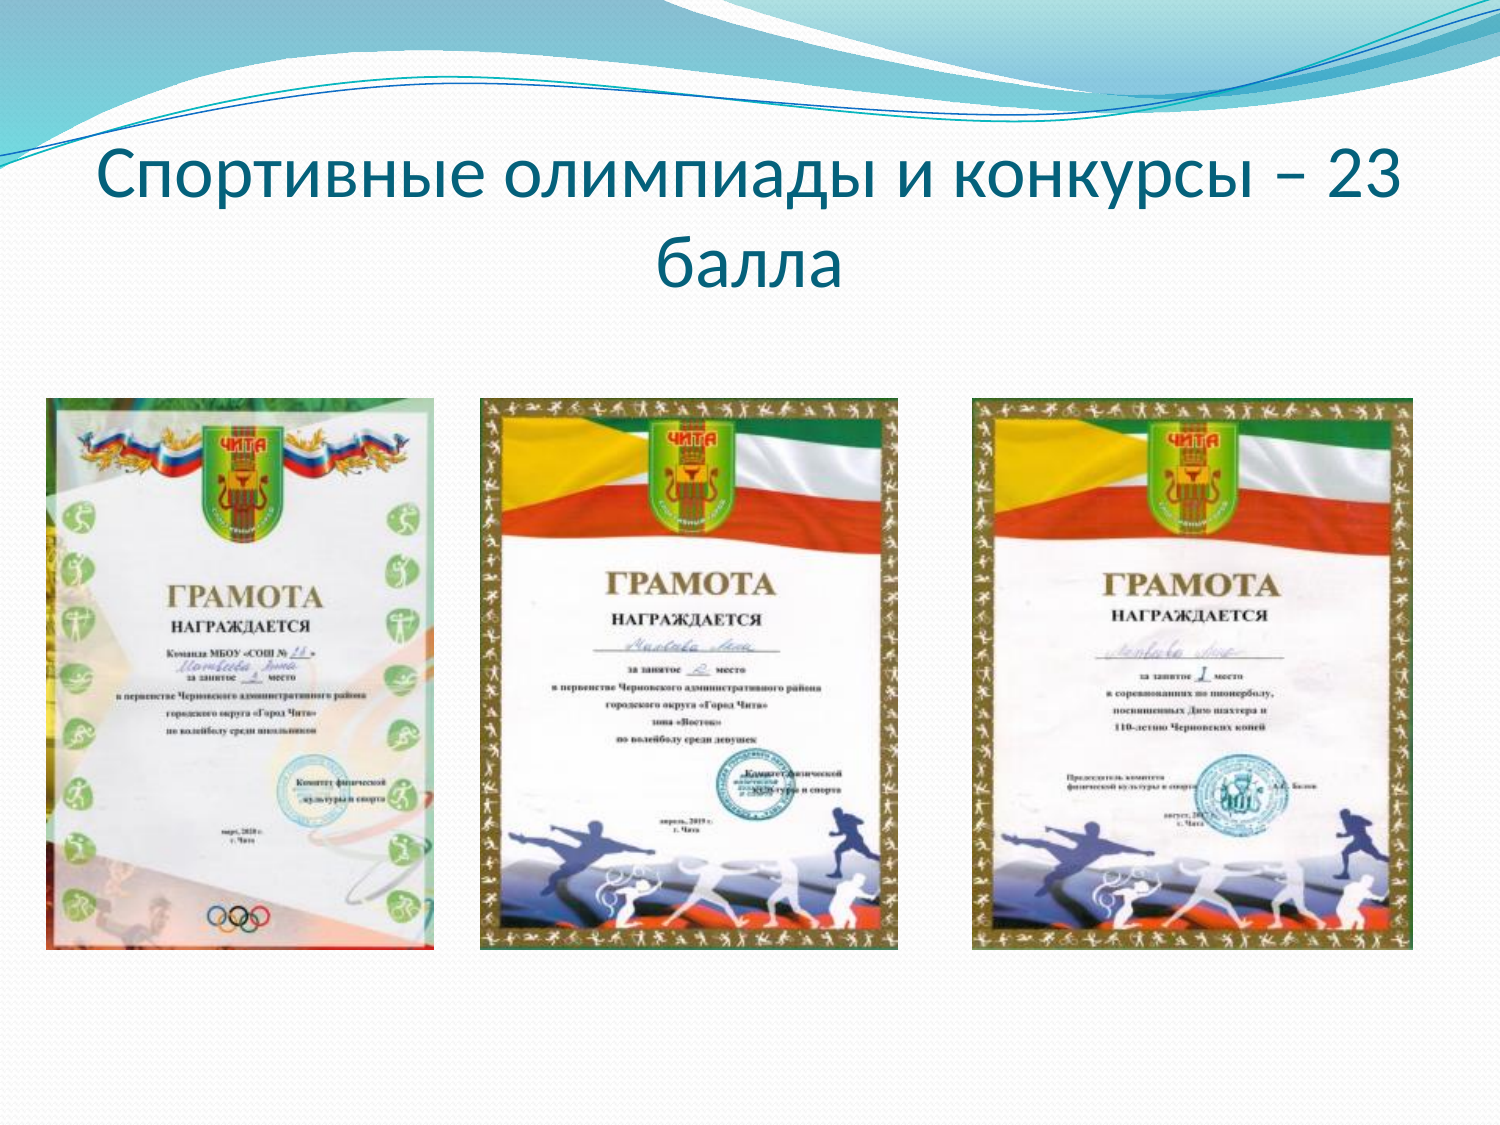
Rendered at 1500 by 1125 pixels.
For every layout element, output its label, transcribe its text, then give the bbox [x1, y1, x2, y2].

picture [480, 398, 898, 950]
title Спортивные олимпиады и конкурсы – 23 балла [75, 115, 1425, 303]
picture [972, 398, 1414, 950]
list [46, 398, 434, 950]
